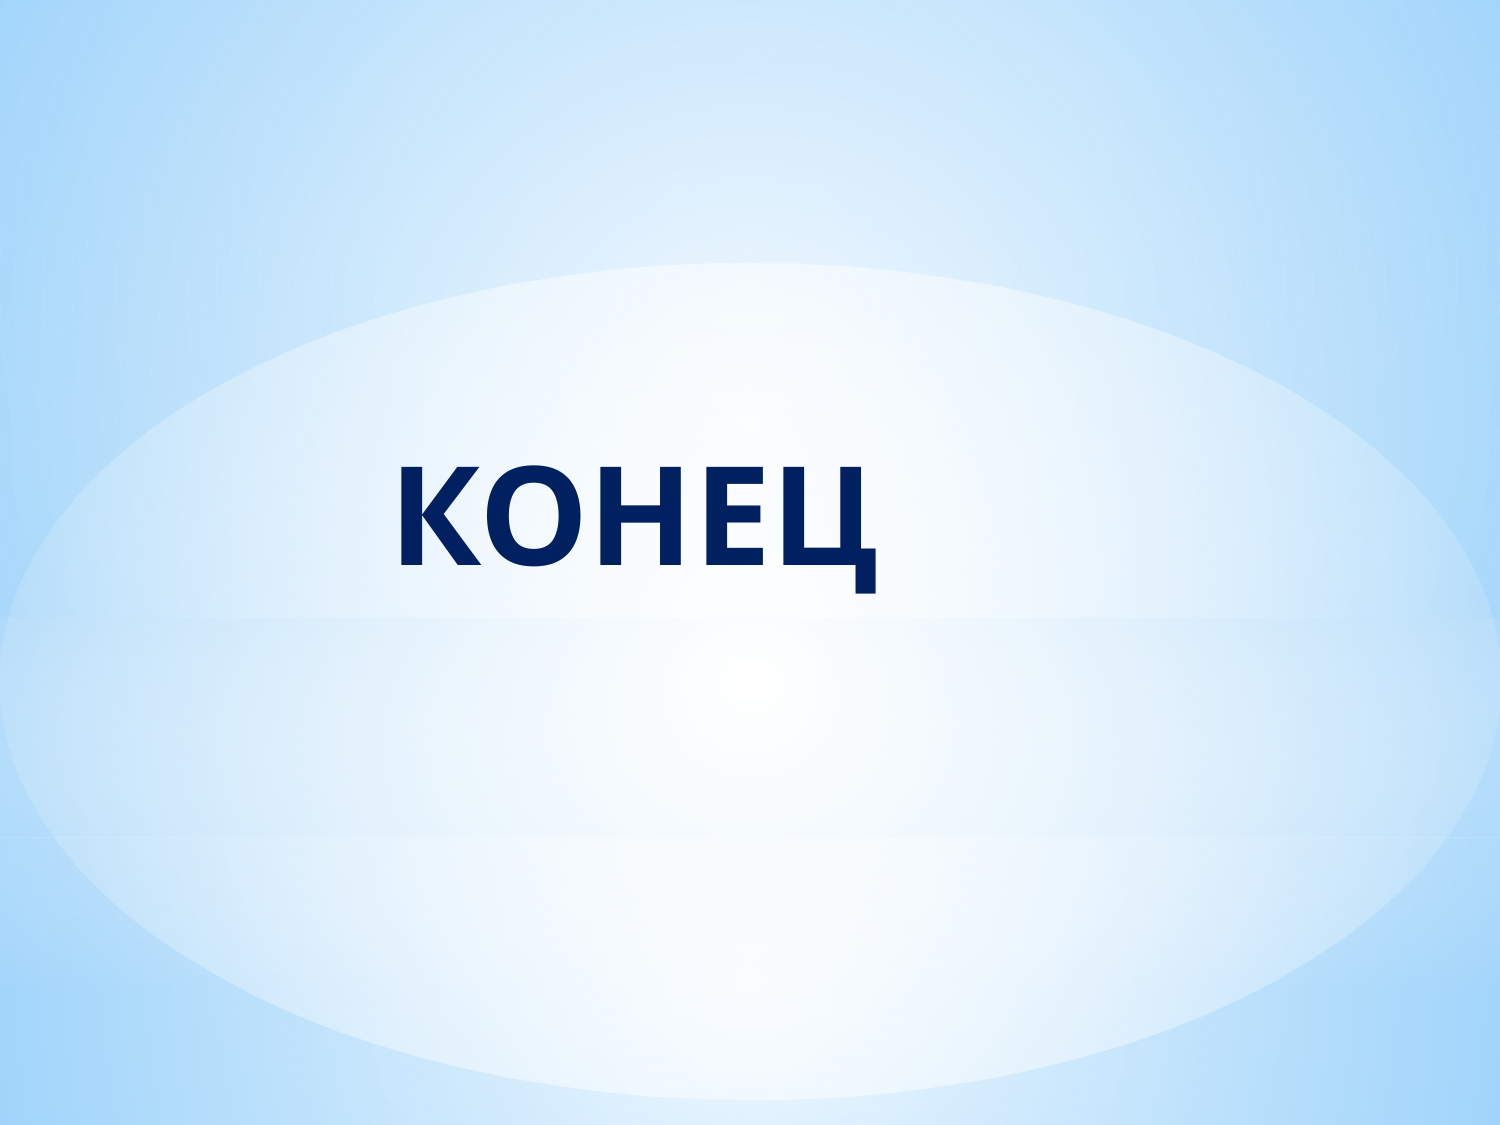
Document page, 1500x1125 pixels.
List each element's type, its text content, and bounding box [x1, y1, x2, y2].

text_box конец [374, 420, 1125, 601]
